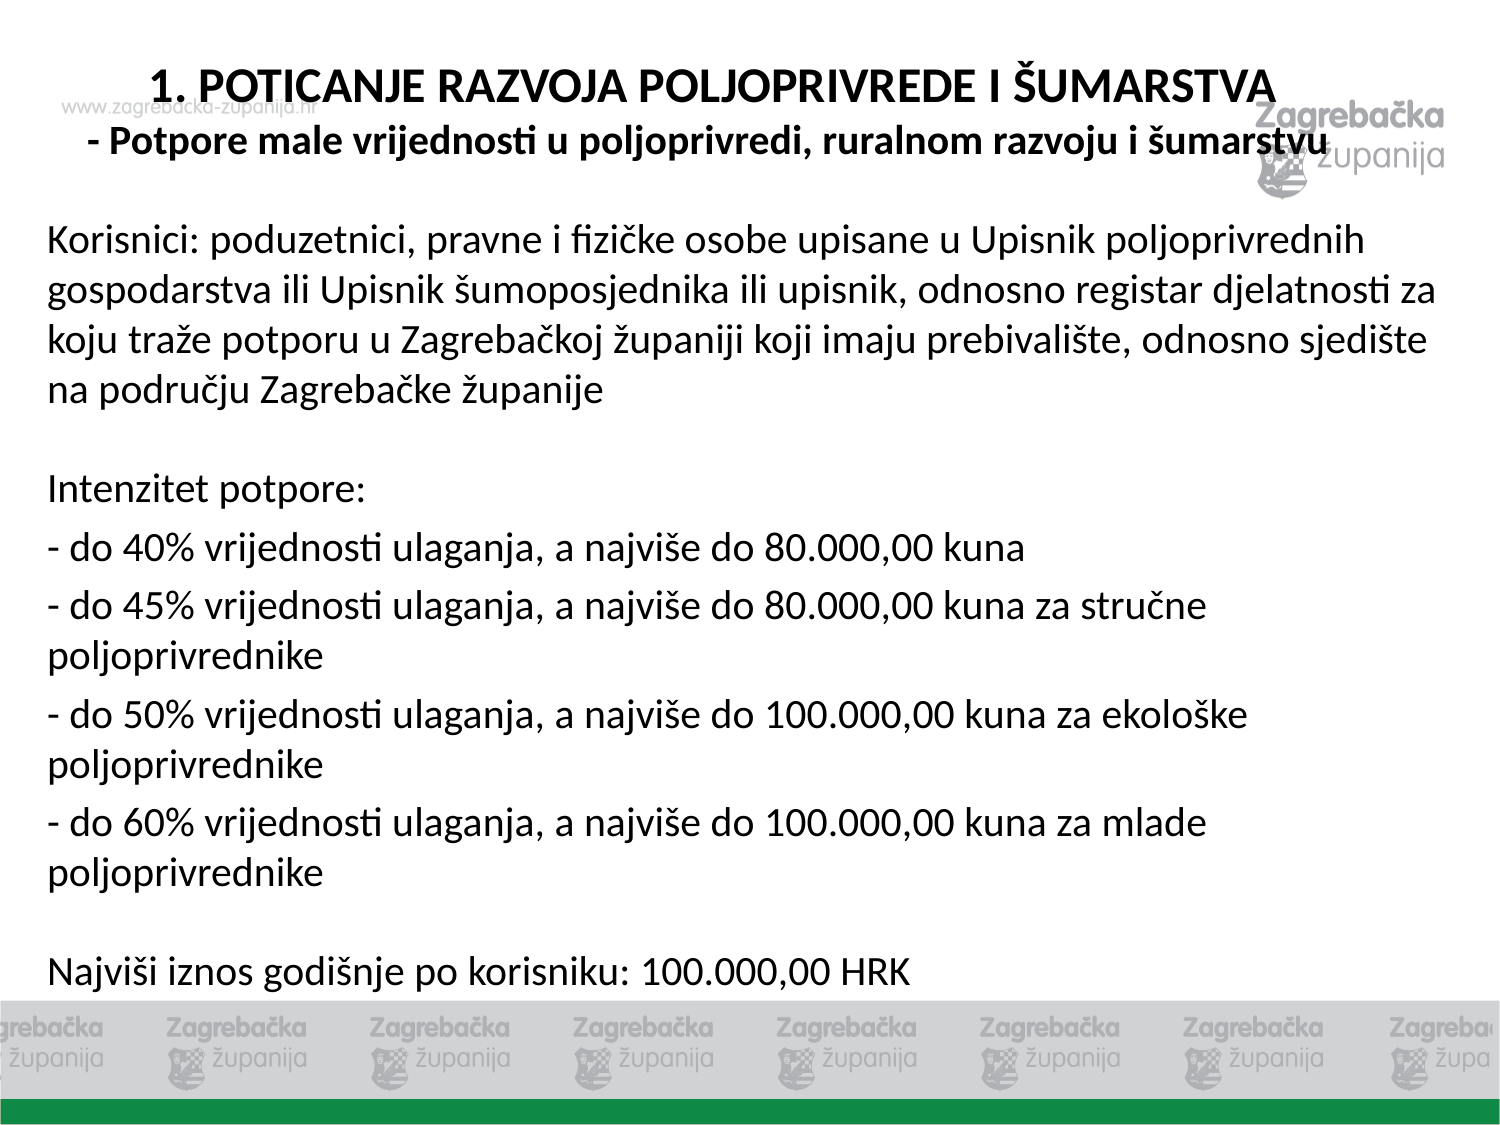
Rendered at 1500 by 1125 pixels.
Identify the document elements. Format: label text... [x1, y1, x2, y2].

text_box Korisnici: poduzetnici, pravne i fizičke osobe upisane u Upisnik poljoprivrednih gospodarstva ili Upisnik šumoposjednika ili upisnik, odnosno registar djelatnosti za koju traže potporu u Zagrebačkoj županiji koji imaju prebivalište, odnosno sjedište na području Zagrebačke županije Intenzitet potpore: - do 40% vrijednosti ulaganja, a najviše do 80.000,00 kuna - do 45% vrijednosti ulaganja, a najviše do 80.000,00 kuna za stručne poljoprivrednike - do 50% vrijednosti ulaganja, a najviše do 100.000,00 kuna za ekološke poljoprivrednike - do 60% vrijednosti ulaganja, a najviše do 100.000,00 kuna za mlade poljoprivrednike Najviši iznos godišnje po korisniku: 100.000,00 HRK [32, 204, 1471, 1002]
text_box 1. POTICANJE RAZVOJA POLJOPRIVREDE I ŠUMARSTVA - Potpore male vrijednosti u poljoprivredi, ruralnom razvoju i šumarstvu [34, 45, 1392, 171]
picture [0, 0, 1500, 1125]
